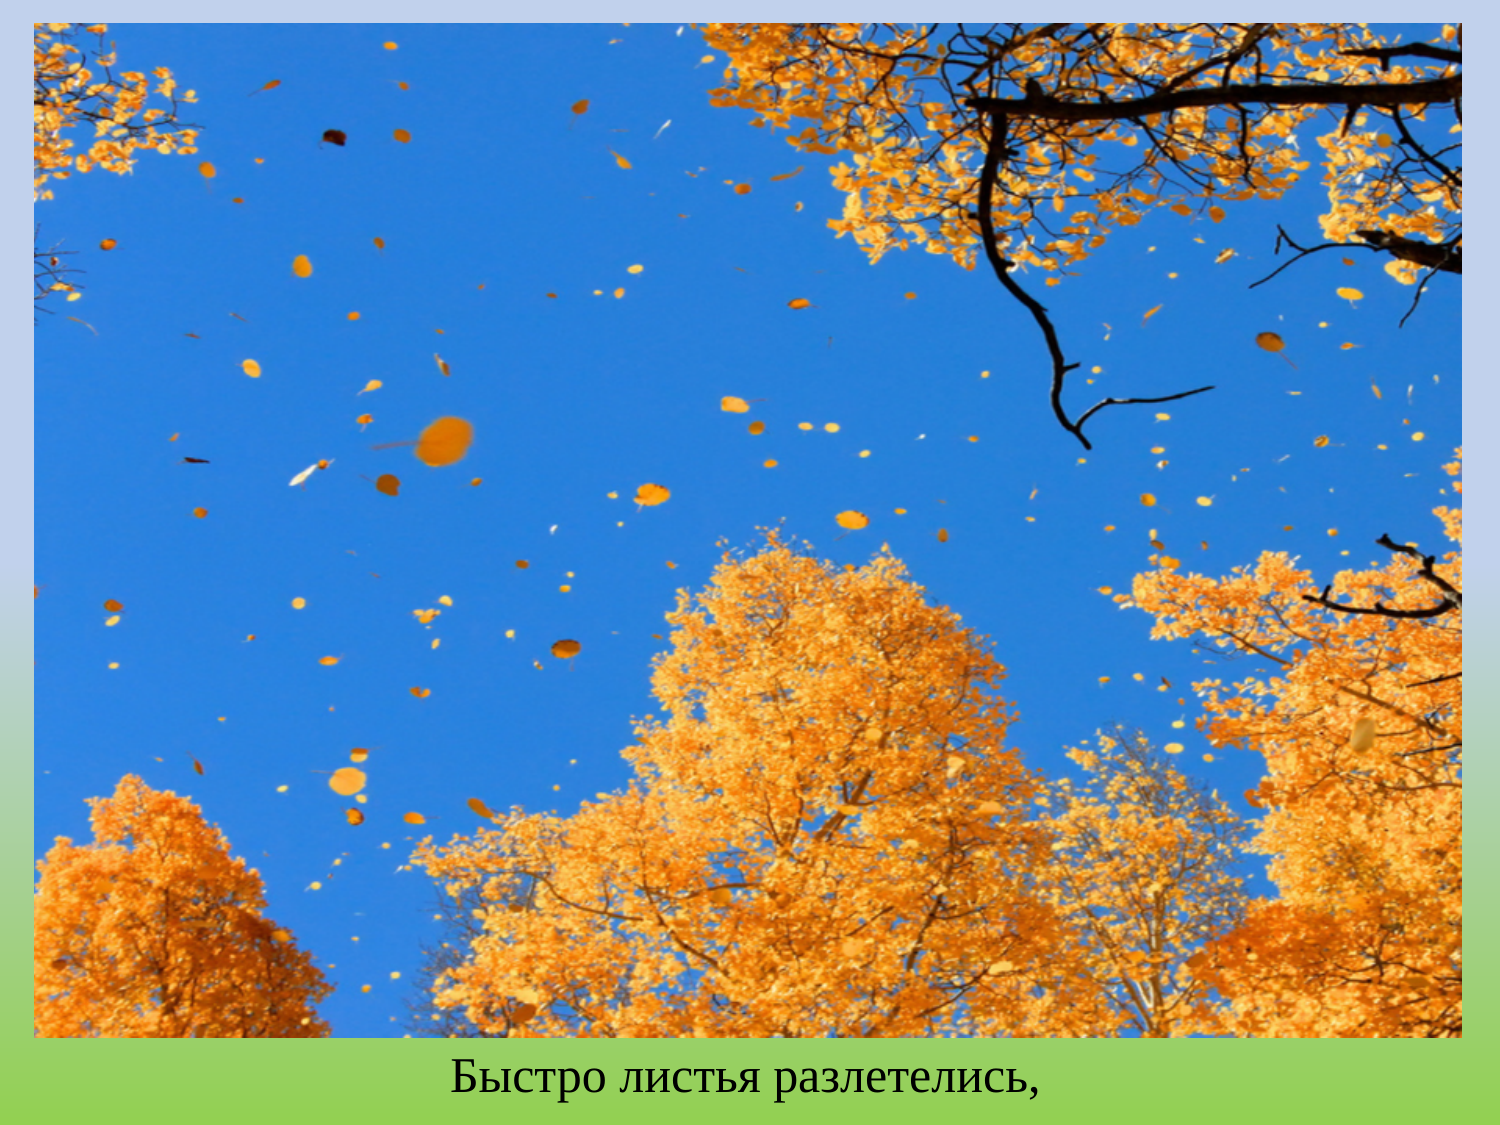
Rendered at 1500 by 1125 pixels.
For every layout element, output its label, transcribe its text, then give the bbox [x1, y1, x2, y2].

text_box Быстро листья разлетелись, [435, 1046, 1056, 1110]
picture [34, 22, 1462, 1038]
